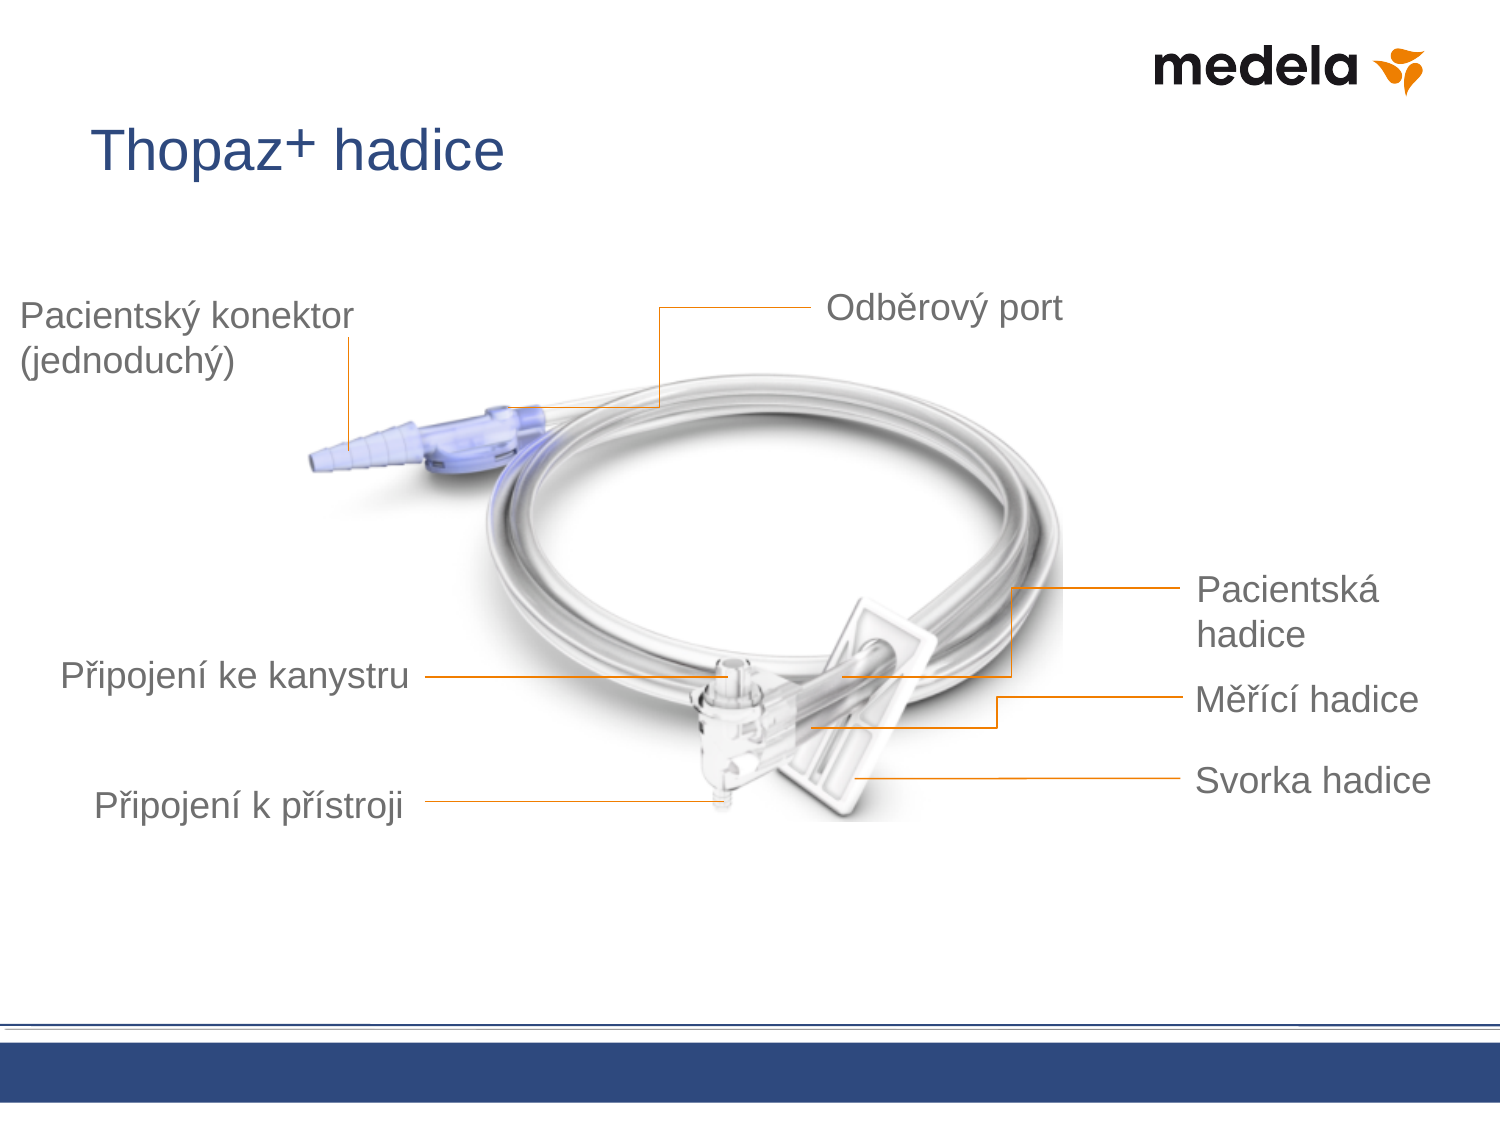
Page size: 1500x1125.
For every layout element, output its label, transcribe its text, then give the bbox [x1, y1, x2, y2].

picture [304, 367, 1064, 823]
text_box Měřící hadice [1179, 667, 1500, 727]
text_box Připojení ke kanystru [7, 643, 299, 704]
text_box Připojení k přístroji [28, 773, 419, 834]
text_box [507, 307, 812, 408]
text_box Svorka hadice [1180, 748, 1459, 809]
picture [1155, 45, 1425, 54]
text_box Pacientská hadice [1181, 557, 1500, 663]
text_box Pacientský konektor (jednoduchý) [4, 283, 486, 389]
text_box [811, 696, 1183, 729]
title Thopaz+ hadice [74, 54, 1426, 209]
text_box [842, 587, 1181, 677]
text_box Odběrový port [811, 275, 1398, 336]
